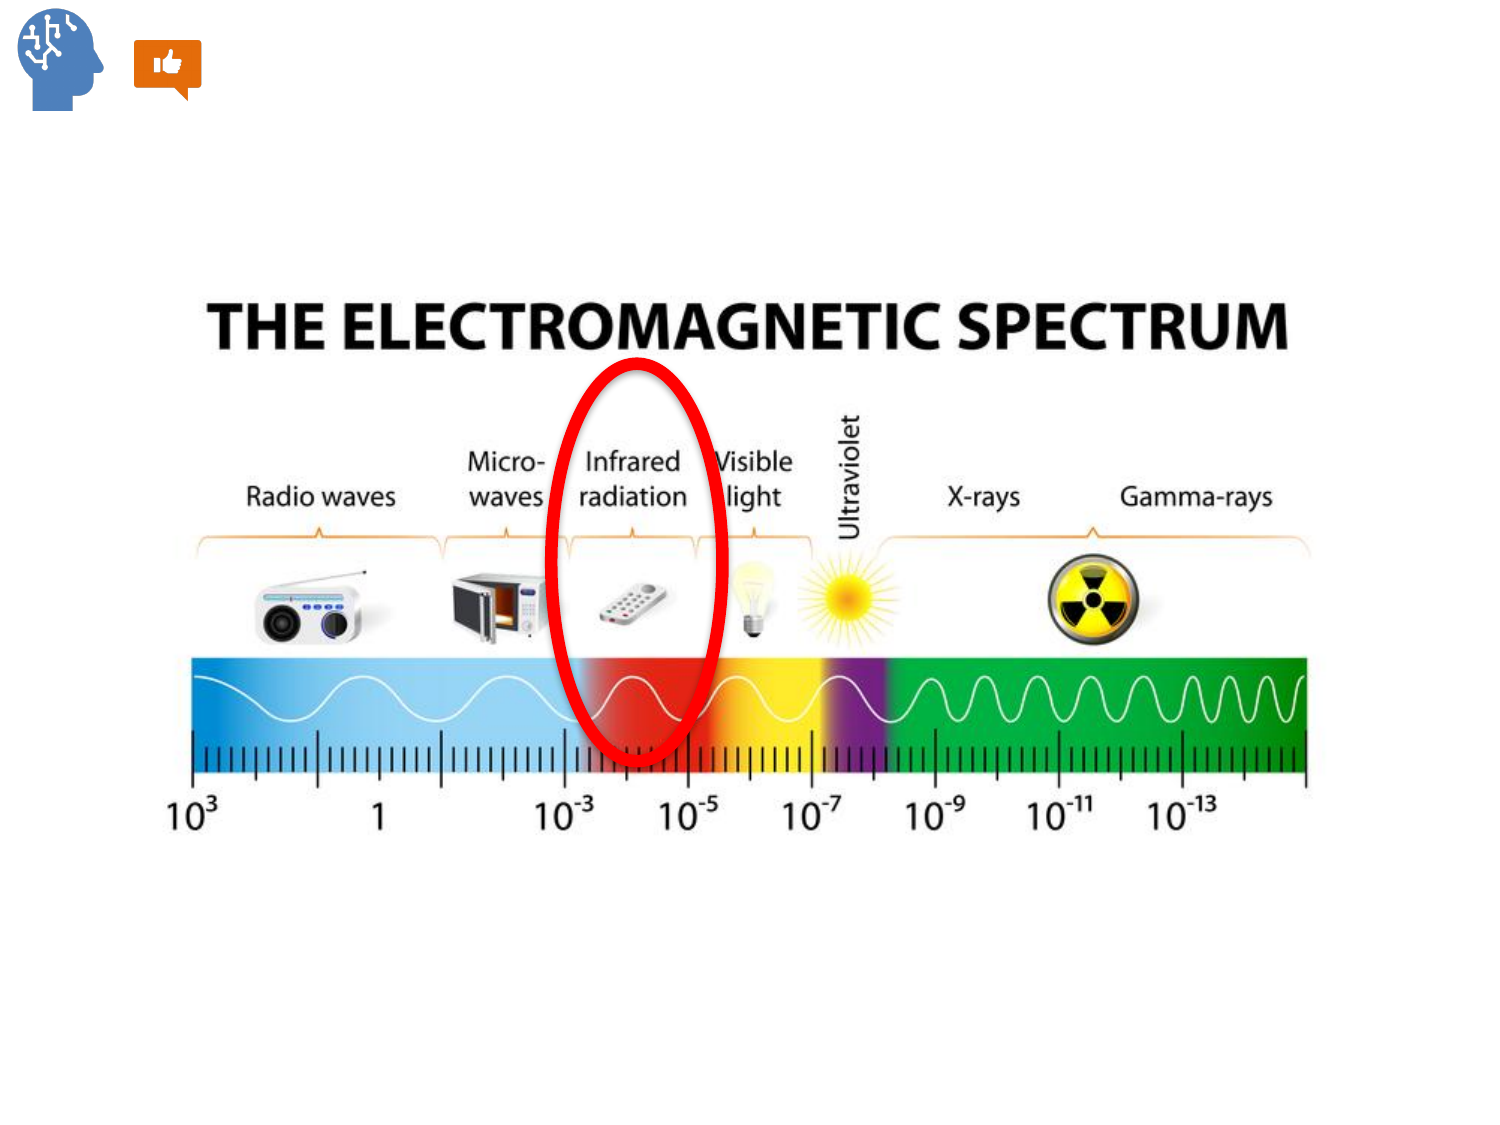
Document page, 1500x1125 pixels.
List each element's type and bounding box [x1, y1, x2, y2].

picture [151, 232, 1349, 892]
text_box [0, 0, 115, 121]
picture [120, 23, 215, 118]
